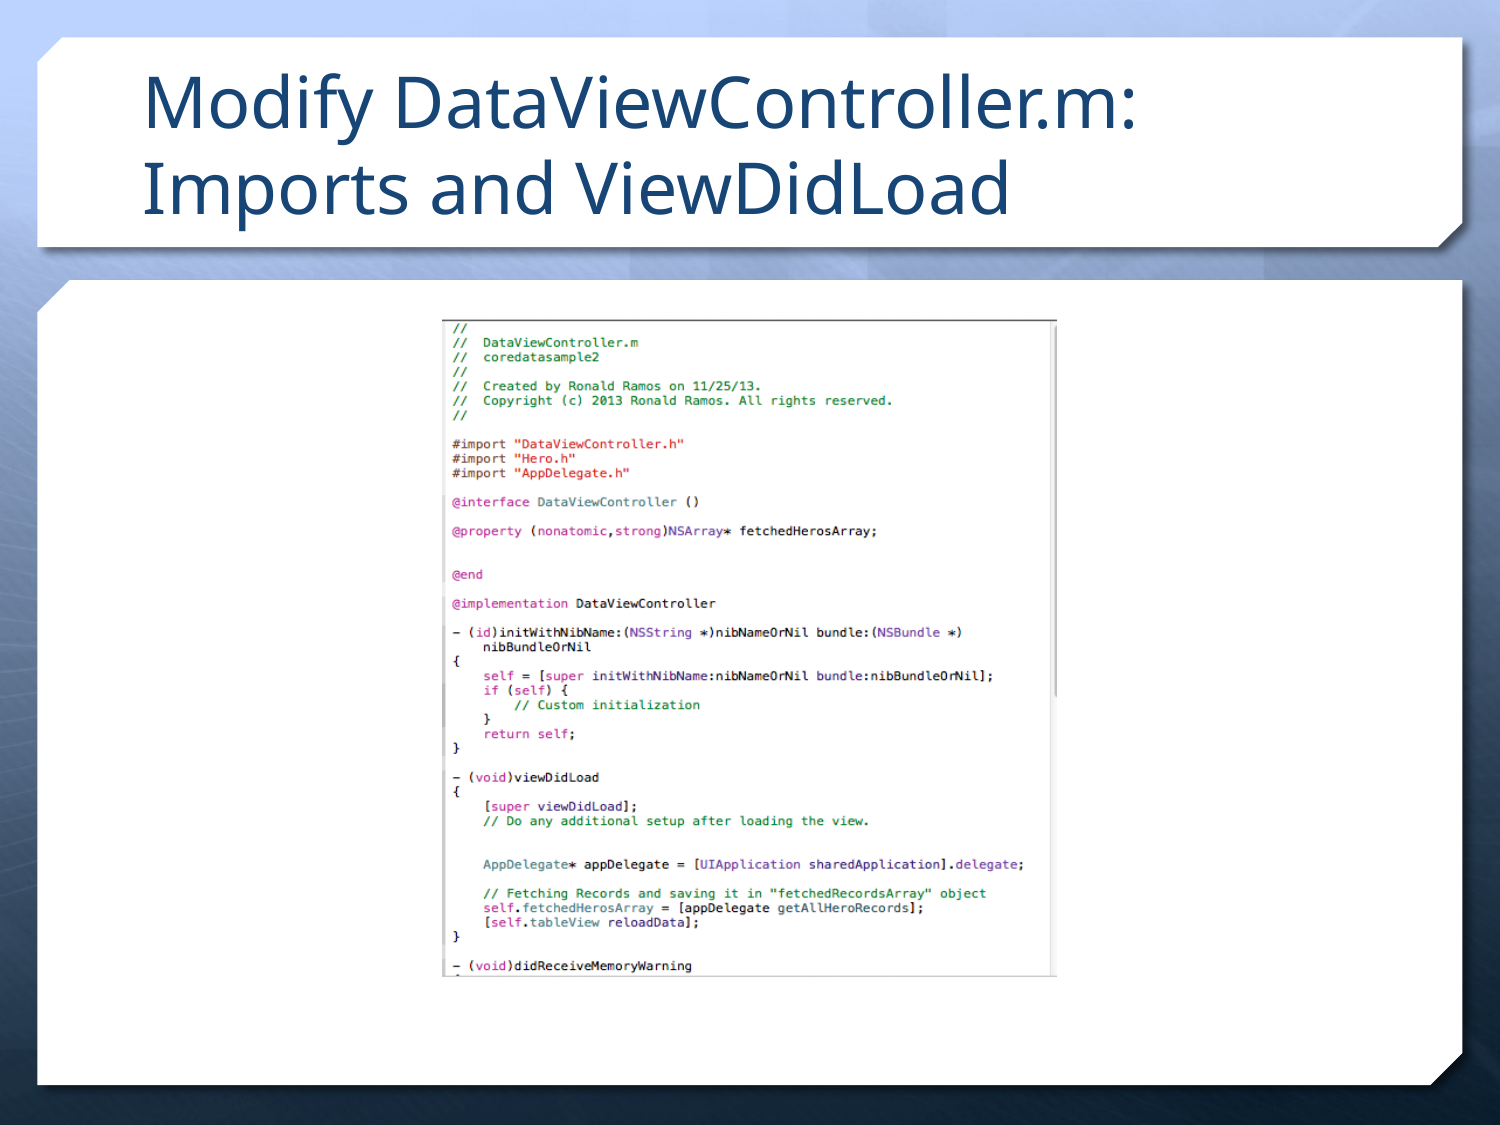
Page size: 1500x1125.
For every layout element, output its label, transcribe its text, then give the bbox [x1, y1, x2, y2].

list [127, 319, 1373, 978]
title Modify DataViewController.m: Imports and ViewDidLoad [127, 48, 1372, 236]
